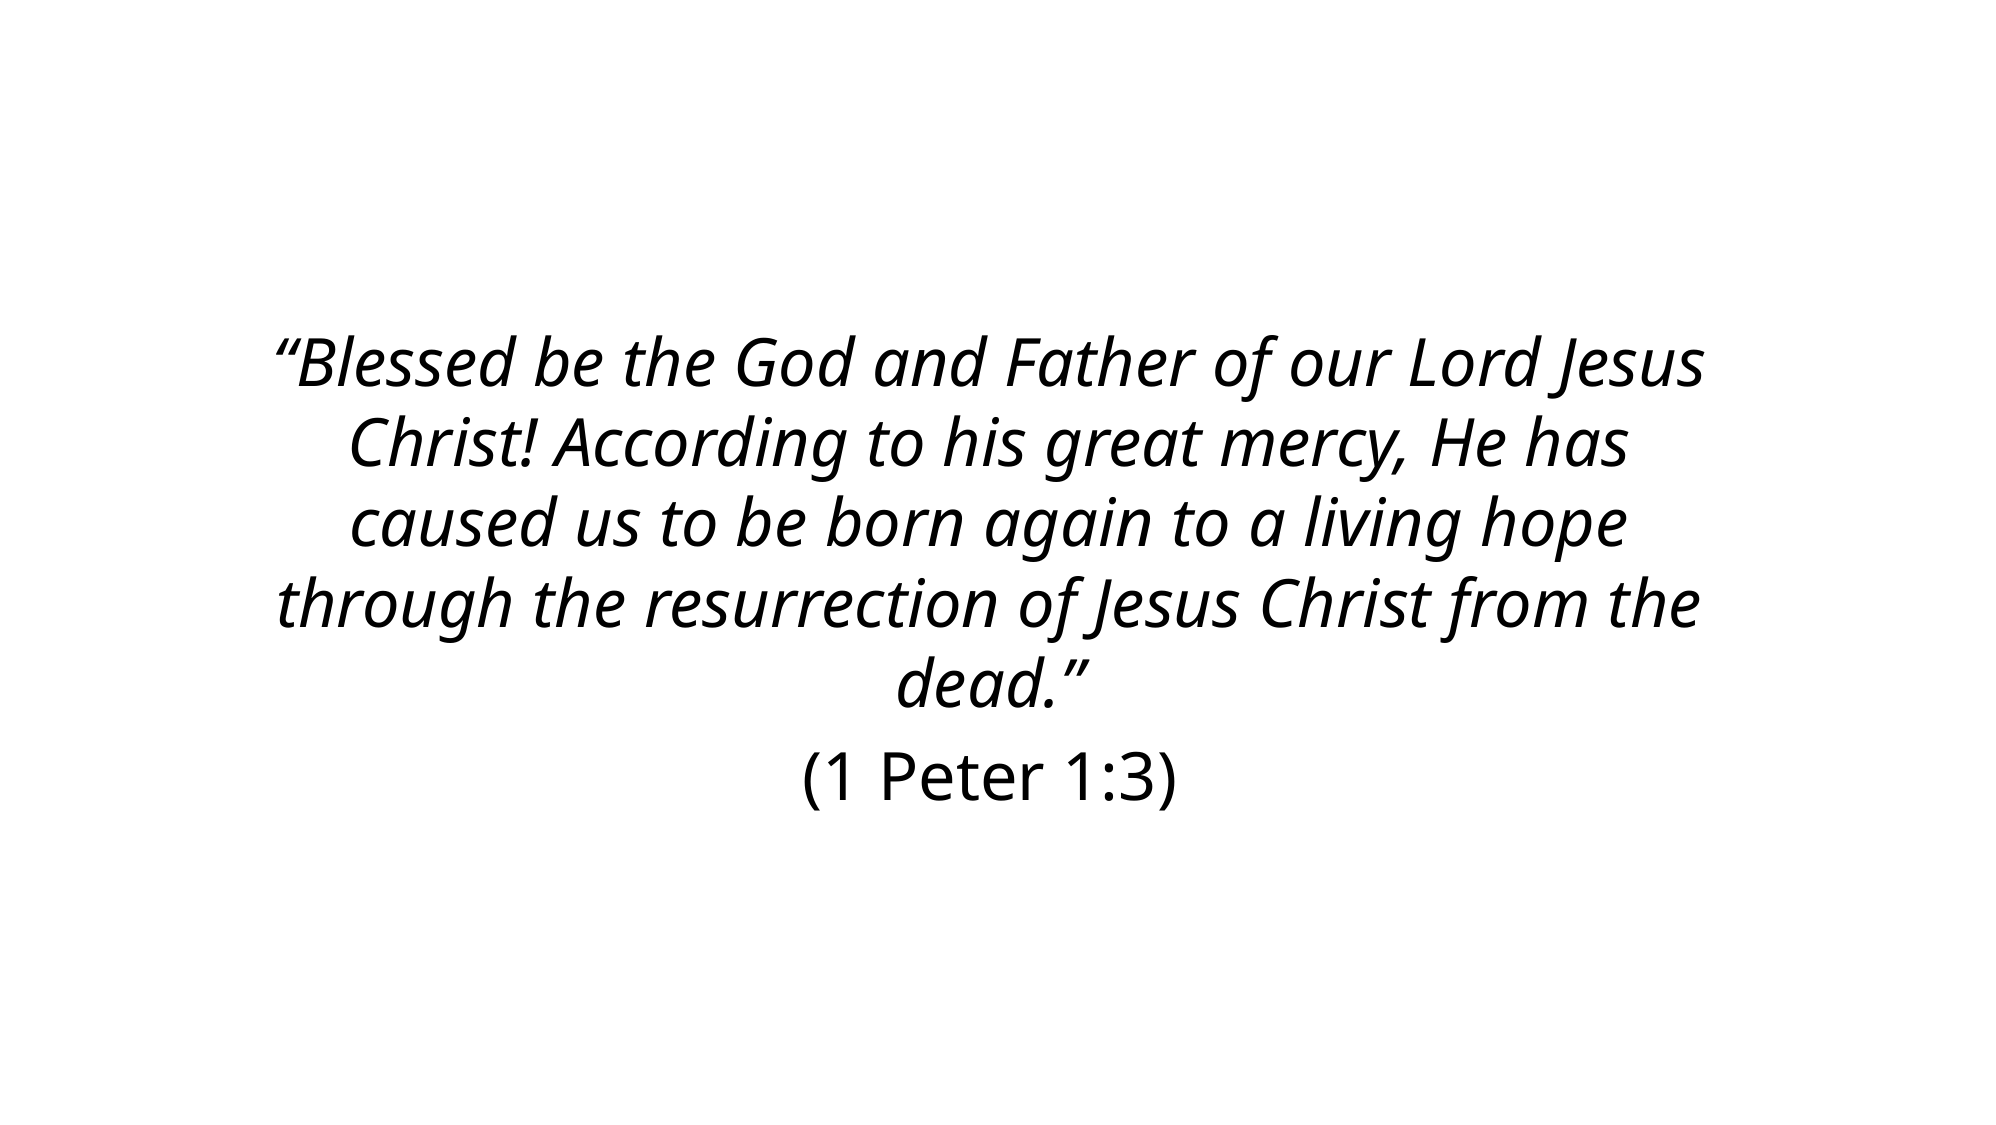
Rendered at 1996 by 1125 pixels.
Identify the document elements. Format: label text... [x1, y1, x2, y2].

list “Blessed be the God and Father of our Lord Jesus Christ! According to his great mercy, He has caused us to be born again to a living hope through the resurrection of Jesus Christ from the dead.” (1 Peter 1:3) [222, 312, 1758, 880]
